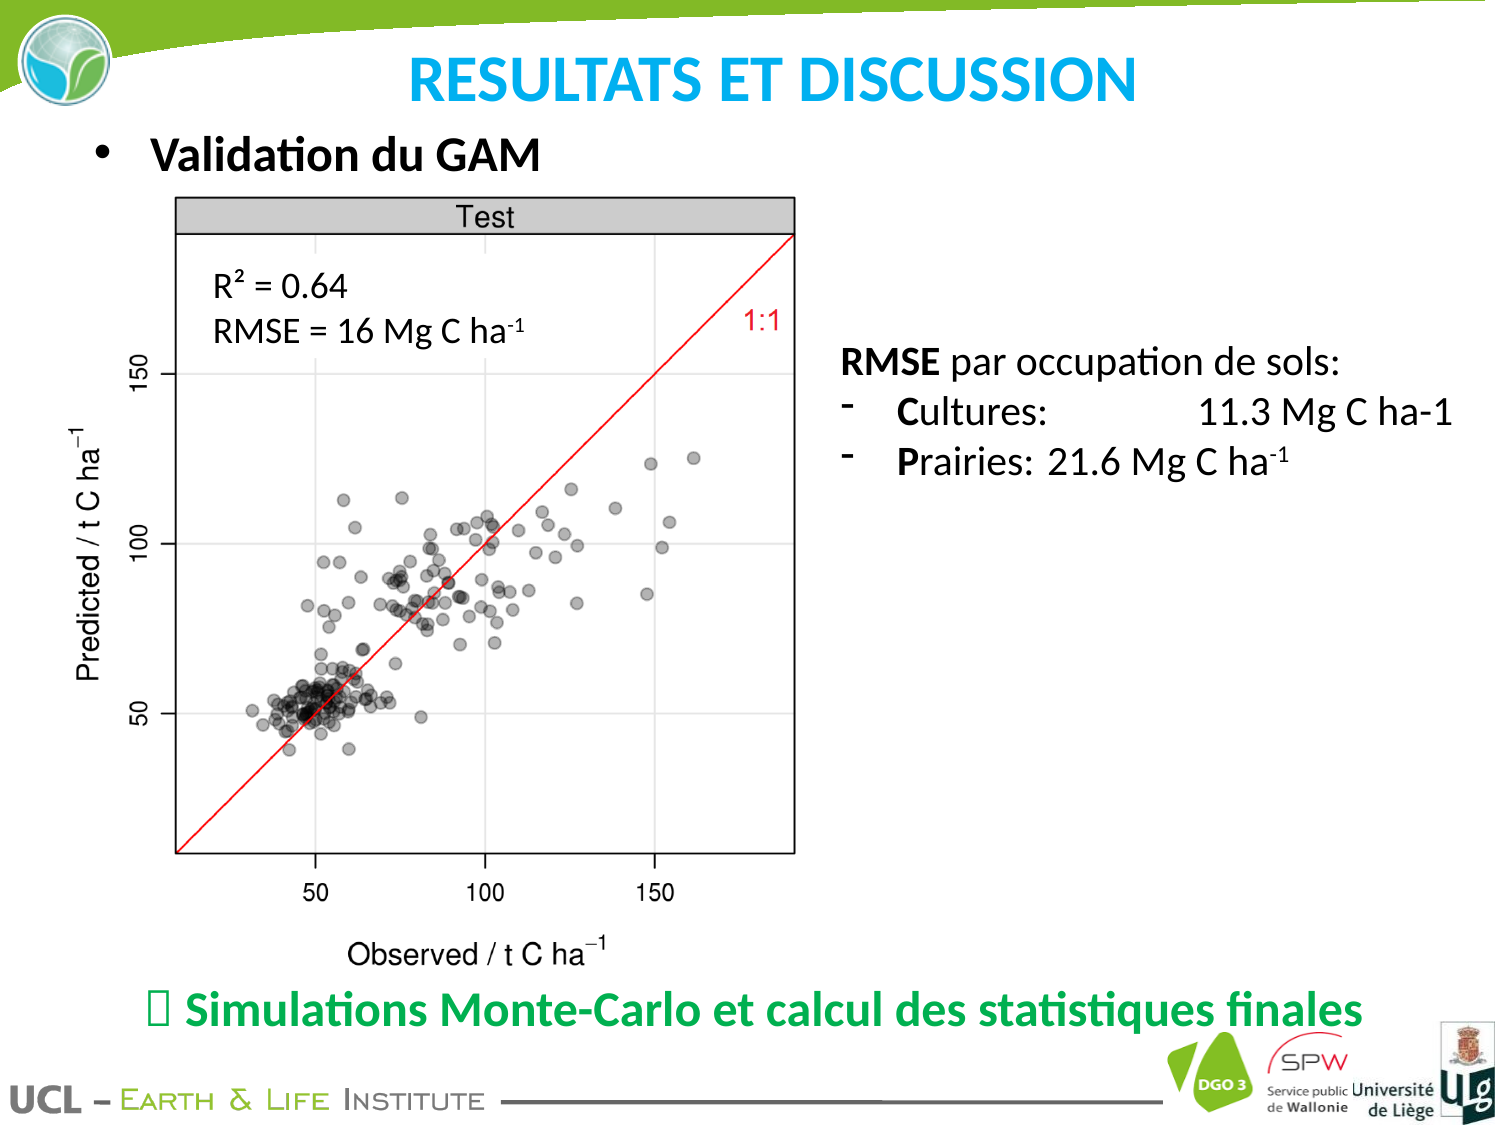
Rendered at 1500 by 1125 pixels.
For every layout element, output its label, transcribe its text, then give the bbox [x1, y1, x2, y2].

text_box  Simulations Monte-Carlo et calcul des statistiques finales [128, 969, 1379, 1044]
text_box RMSE par occupation de sols: Cultures: 11.3 Mg C ha-1 Prairies: 21.6 Mg C ha-1 [825, 326, 1478, 492]
picture [21, 17, 110, 106]
picture [1163, 1020, 1496, 1125]
text_box Validation du GAM [79, 113, 557, 186]
picture [52, 187, 806, 985]
text_box RESULTATS ET DISCUSSION [393, 27, 1154, 123]
